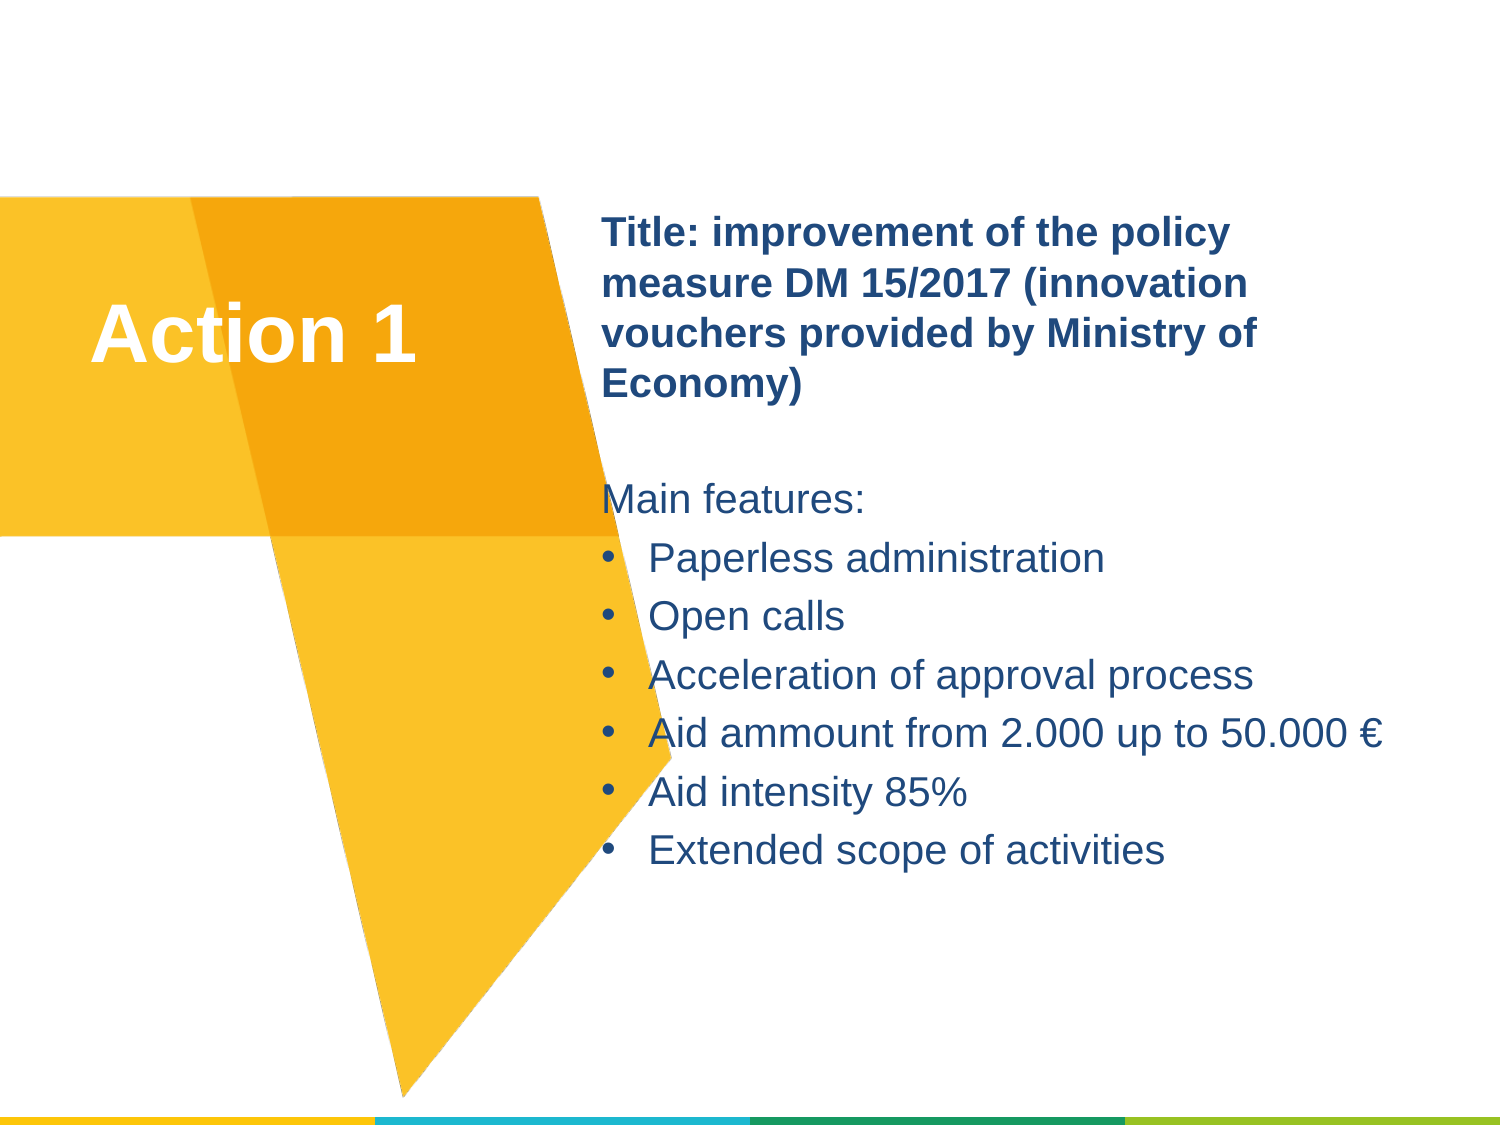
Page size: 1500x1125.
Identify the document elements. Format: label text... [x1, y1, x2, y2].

title Action 1 [75, 196, 569, 387]
list Title: improvement of the policy measure DM 15/2017 (innovation vouchers provided by Ministry of Economy) Main features: Paperless administration Open calls Acceleration of approval process Aid ammount from 2.000 up to 50.000 € Aid intensity 85% Extended scope of activities [586, 197, 1425, 1005]
picture [0, 179, 685, 1106]
